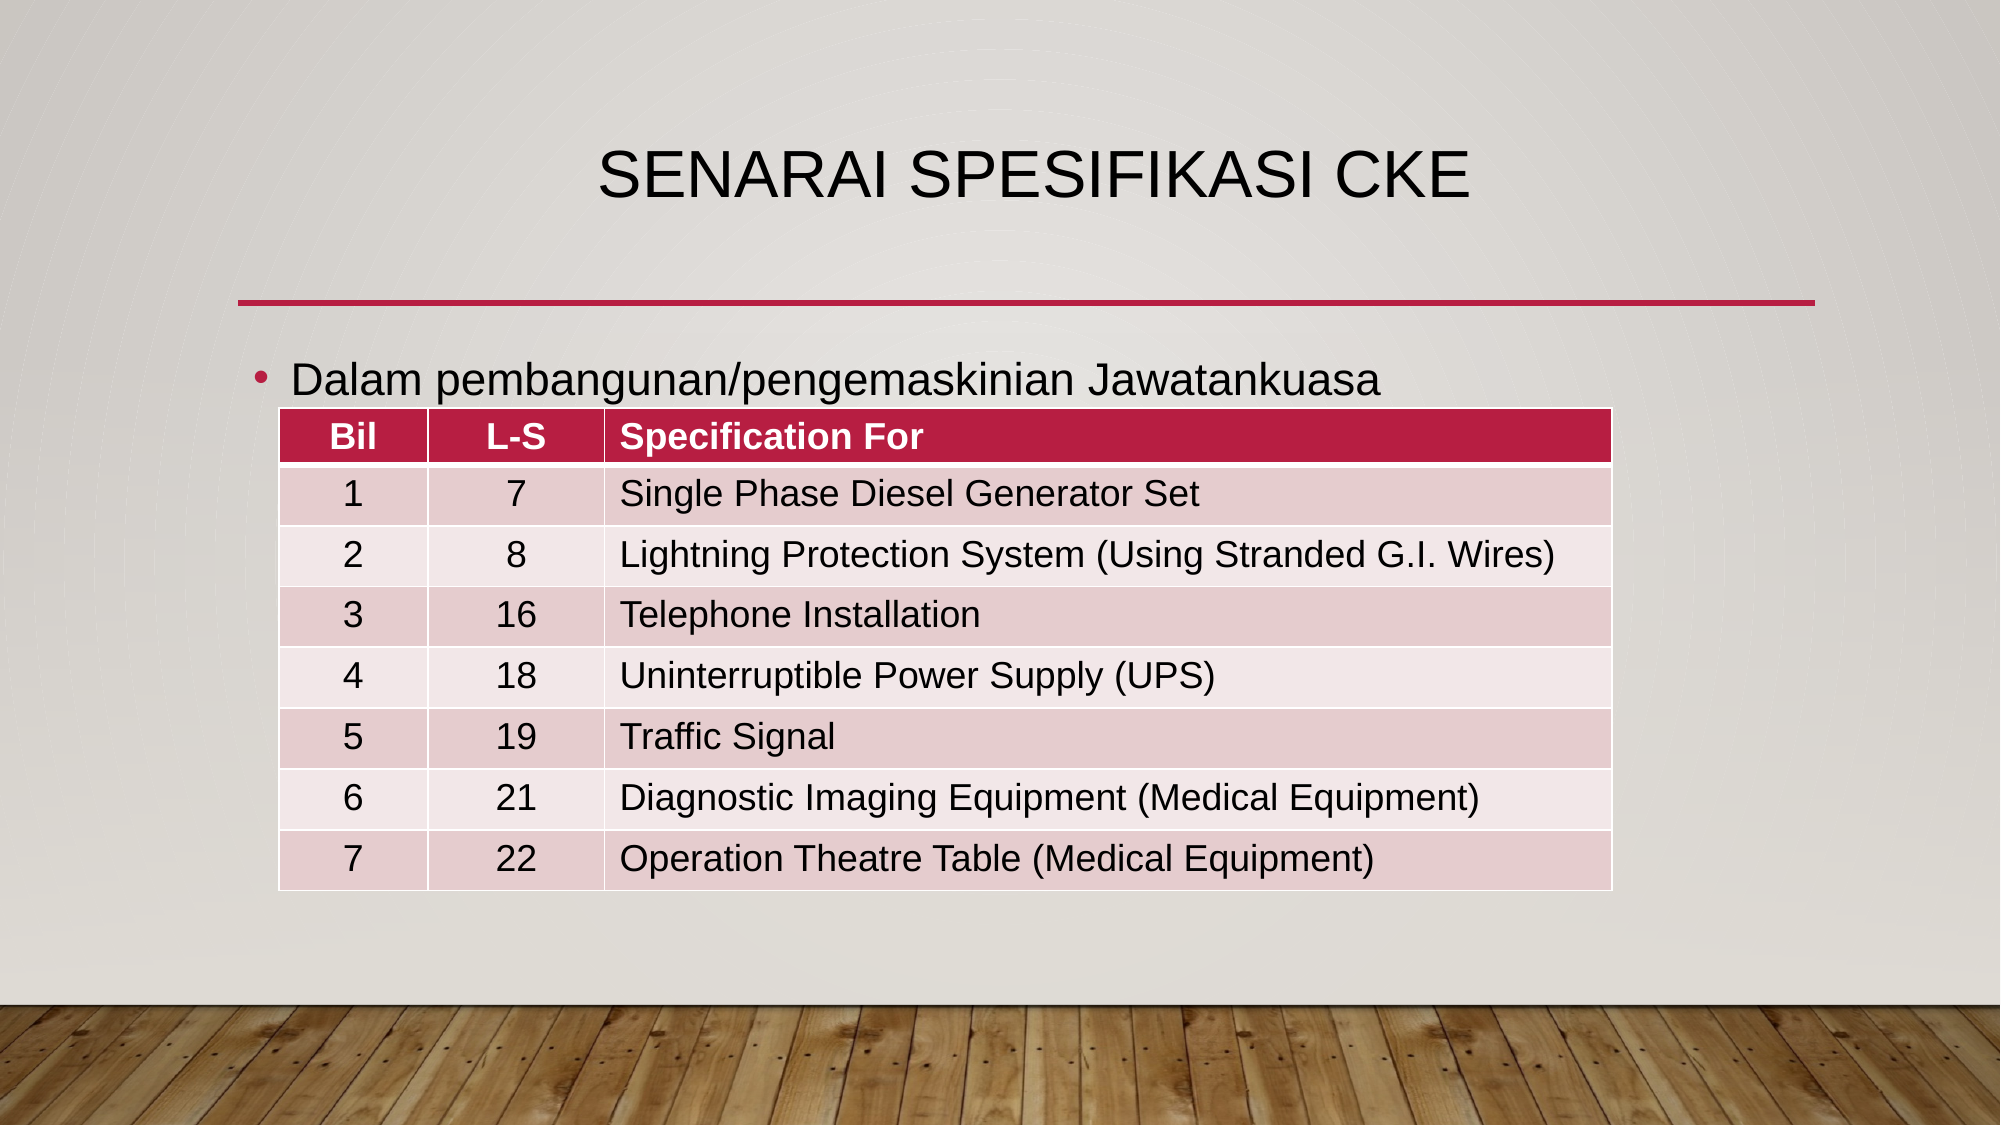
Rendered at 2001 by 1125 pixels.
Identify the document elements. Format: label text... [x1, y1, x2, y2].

title SENARAI Spesifikasi CKE [238, 131, 1814, 305]
table_cell 8 [429, 527, 604, 586]
table_cell Single Phase Diesel Generator Set [605, 468, 1611, 525]
table_cell 19 [429, 709, 604, 768]
table_cell 1 [280, 468, 427, 525]
table_cell Traffic Signal [605, 709, 1611, 768]
table_cell Operation Theatre Table (Medical Equipment) [605, 831, 1611, 890]
table_cell Lightning Protection System (Using Stranded G.I. Wires) [605, 527, 1611, 586]
table_cell 21 [429, 770, 604, 829]
picture [0, 1005, 2000, 1125]
table_cell Uninterruptible Power Supply (UPS) [605, 648, 1611, 707]
table_cell Telephone Installation [605, 587, 1611, 646]
table_cell 2 [280, 527, 427, 586]
table_cell 7 [280, 831, 427, 890]
table_cell 18 [429, 648, 604, 707]
table_cell 3 [280, 587, 427, 646]
table_cell 6 [280, 770, 427, 829]
table_header Bil [280, 409, 427, 462]
table_header L-S [429, 409, 604, 462]
table_cell 7 [429, 468, 604, 525]
table_cell 5 [280, 709, 427, 768]
table_cell 16 [429, 587, 604, 646]
list Dalam pembangunan/pengemaskinian Jawatankuasa [238, 330, 1814, 897]
table_cell 4 [280, 648, 427, 707]
table_cell Diagnostic Imaging Equipment (Medical Equipment) [605, 770, 1611, 829]
table_cell 22 [429, 831, 604, 890]
table_header Specification For [605, 409, 1611, 462]
